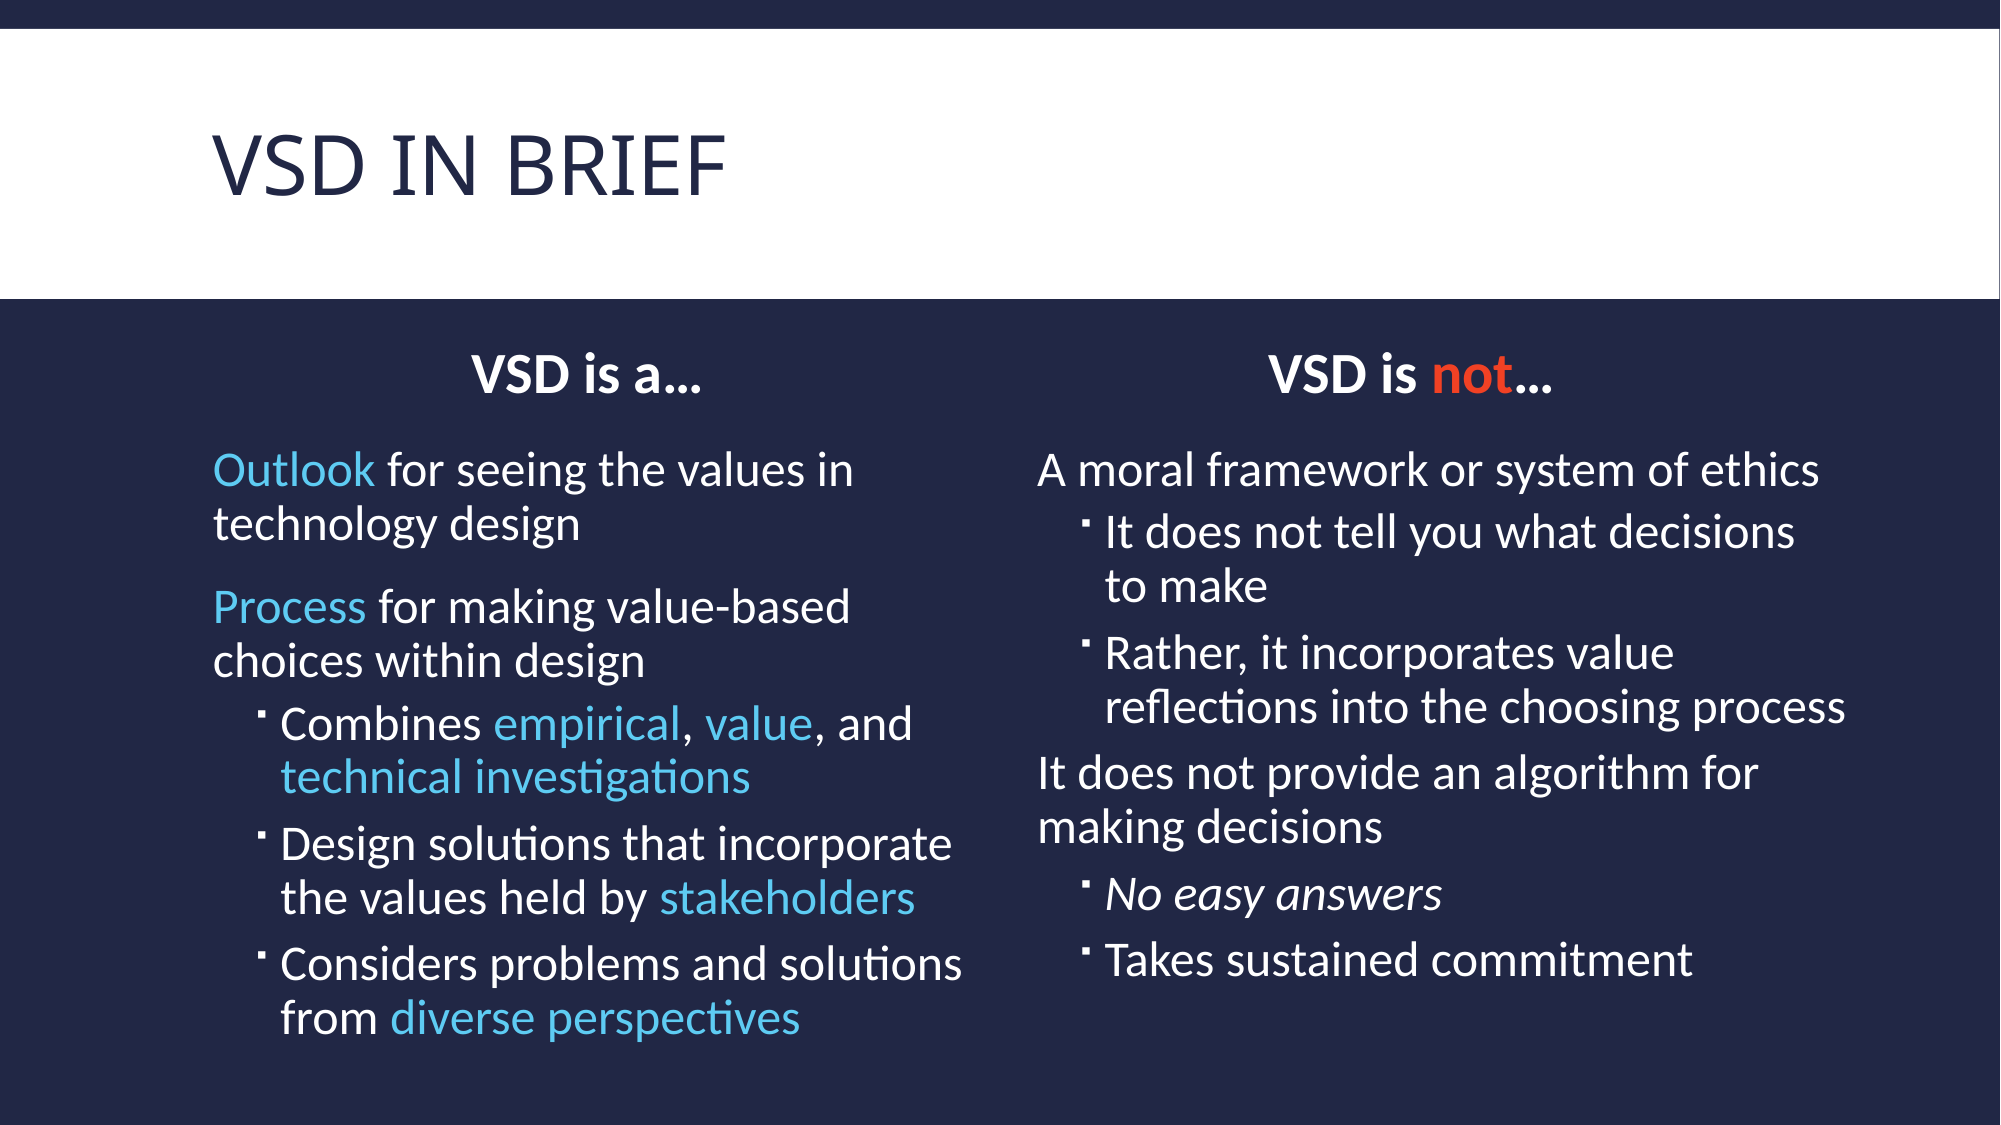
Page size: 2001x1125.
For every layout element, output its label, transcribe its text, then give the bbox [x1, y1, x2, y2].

list VSD is a… [198, 313, 978, 435]
list VSD is not… [1022, 313, 1803, 435]
list A moral framework or system of ethics It does not tell you what decisions to make Rather, it incorporates value reflections into the choosing process It does not provide an algorithm for making decisions No easy answers Takes sustained commitment [1022, 435, 1864, 1066]
list Outlook for seeing the values in technology design Process for making value-based choices within design Combines empirical, value, and technical investigations Design solutions that incorporate the values held by stakeholders Considers problems and solutions from diverse perspectives [198, 435, 1000, 1099]
title VSD in Brief [197, 46, 1803, 295]
